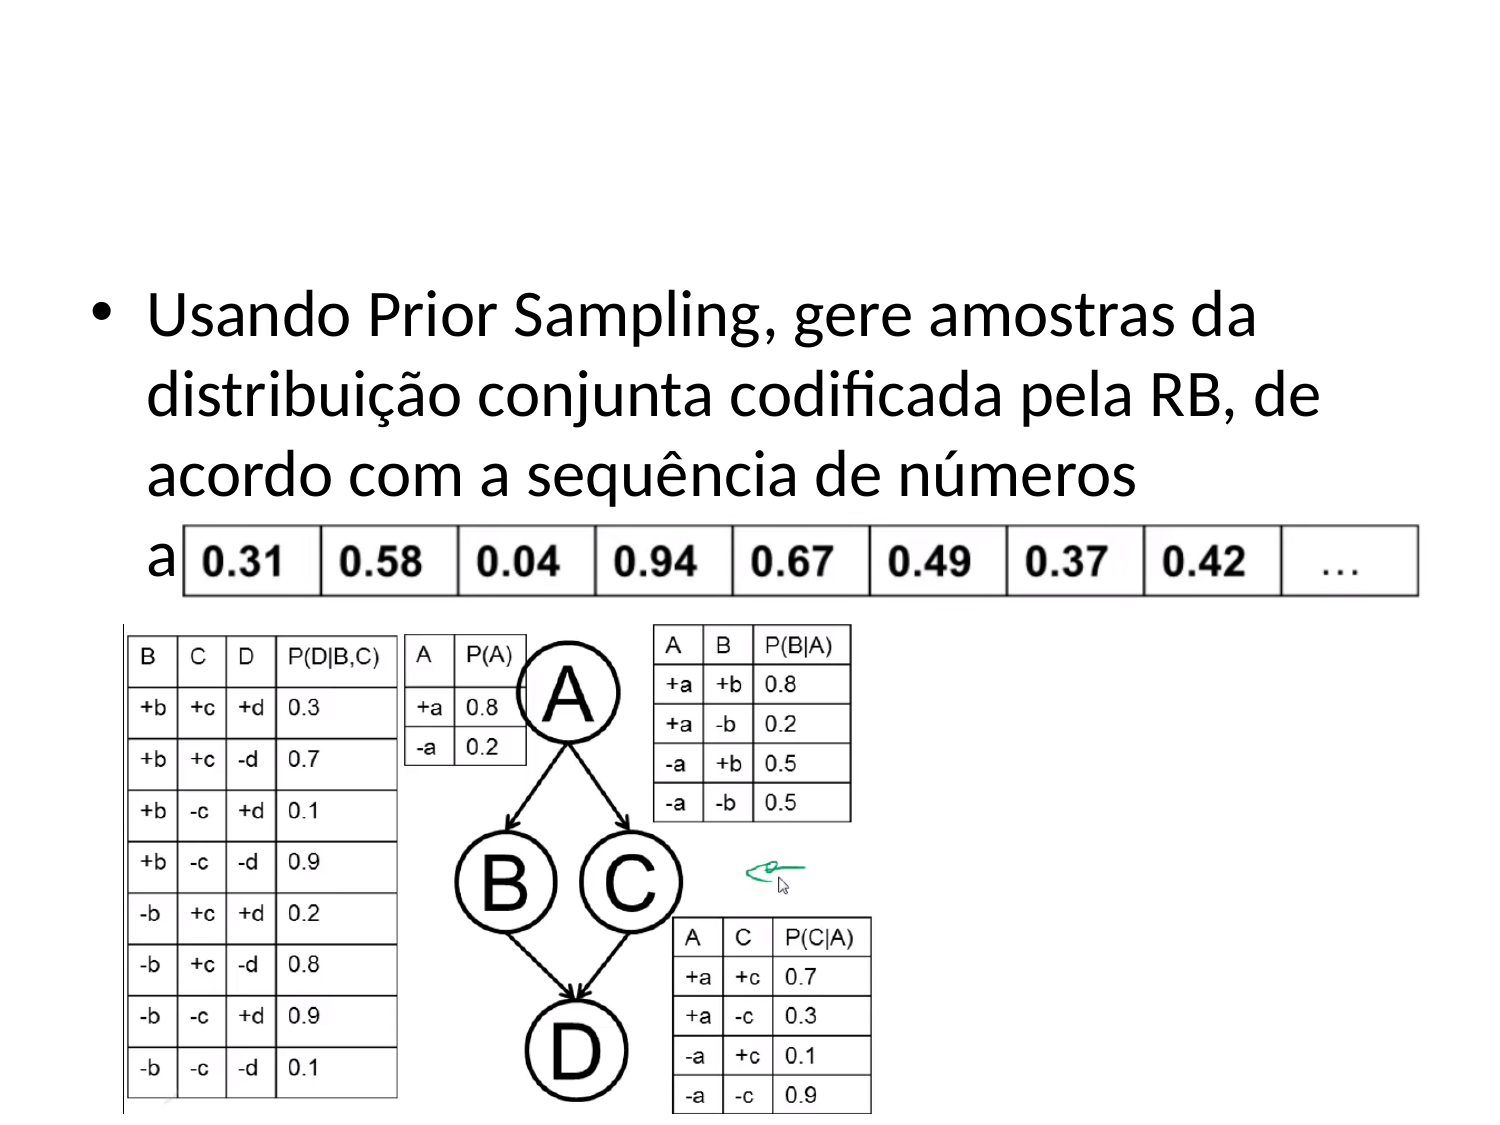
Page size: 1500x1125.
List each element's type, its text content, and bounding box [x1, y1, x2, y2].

picture [123, 624, 881, 1118]
list Usando Prior Sampling, gere amostras da distribuição conjunta codificada pela RB, de acordo com a sequência de números aleatórios abaixo. [75, 262, 1425, 1005]
picture [180, 511, 1434, 610]
